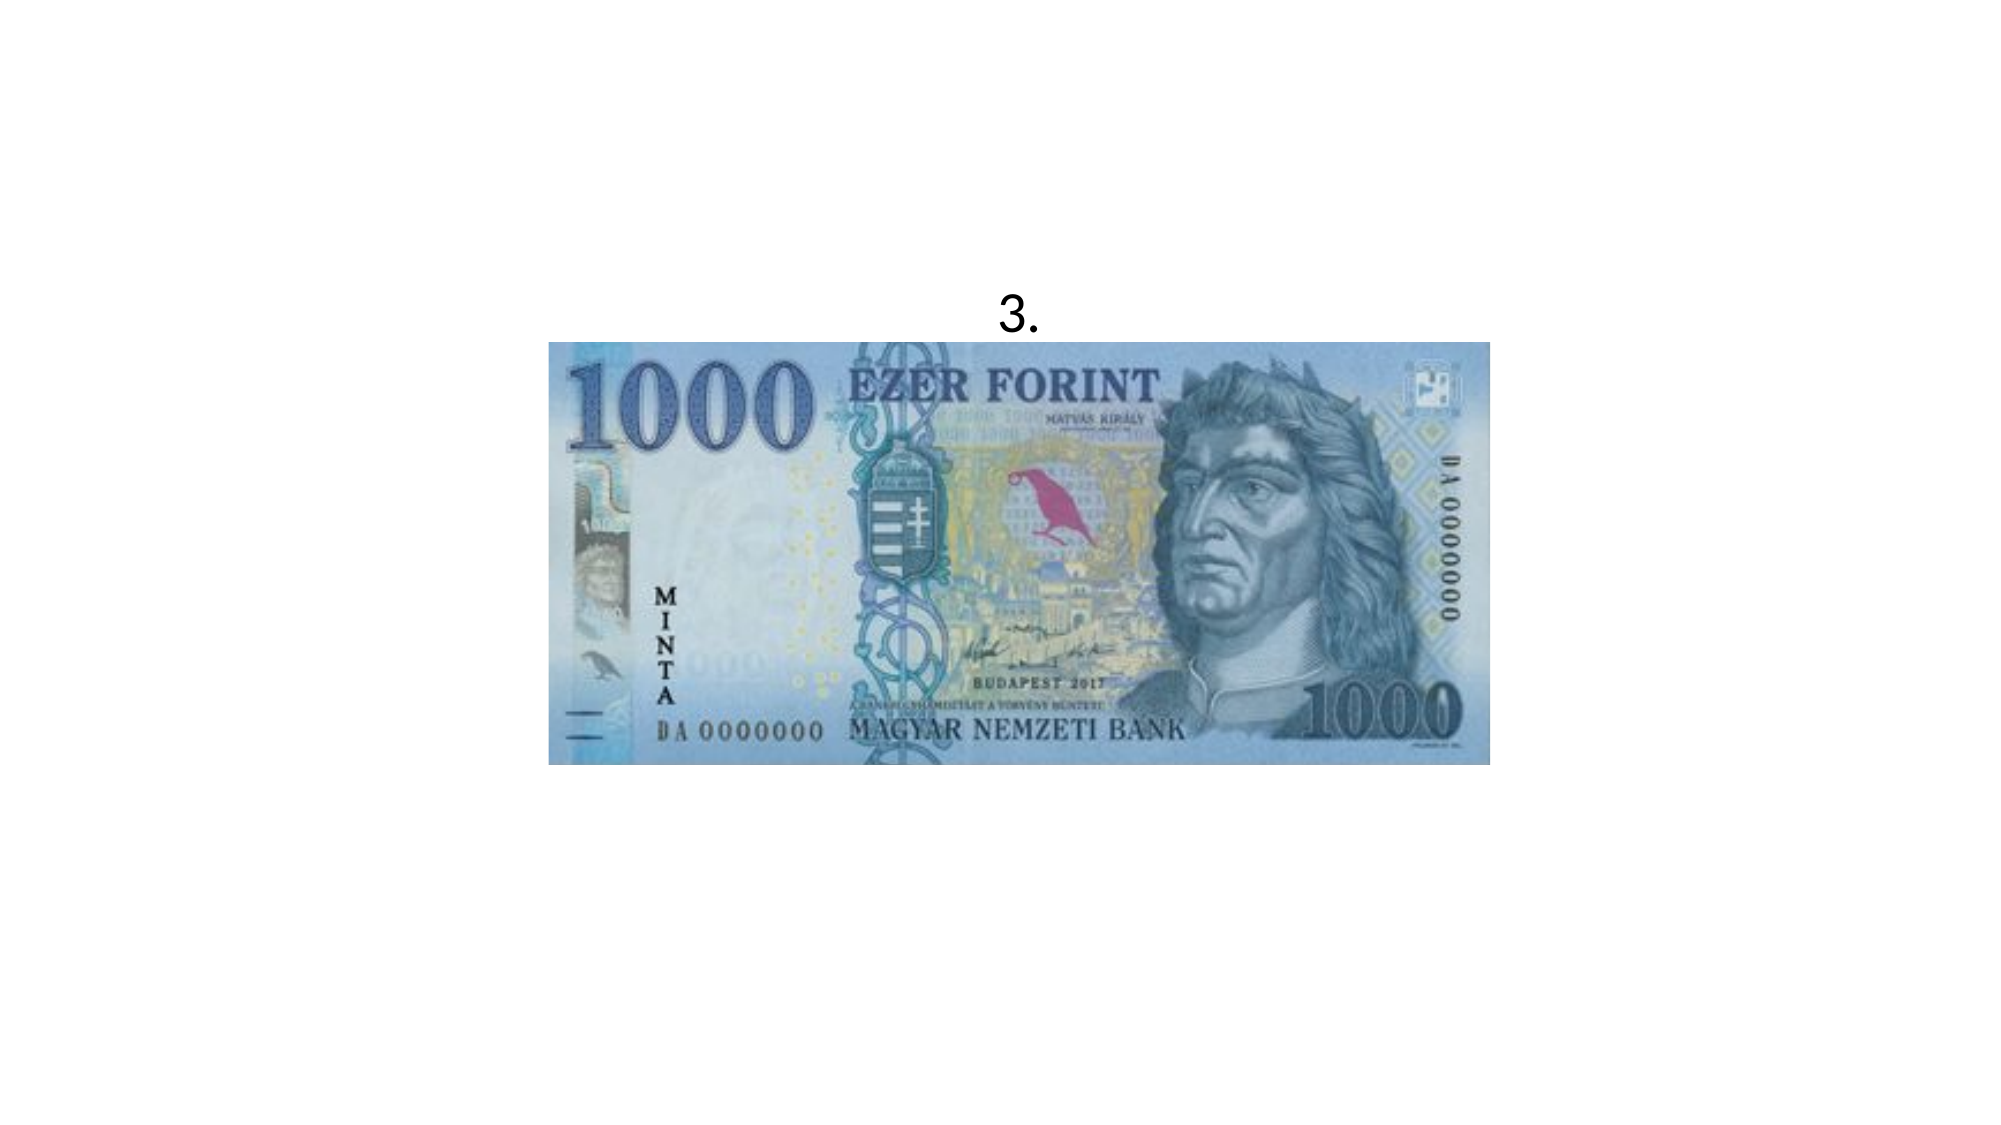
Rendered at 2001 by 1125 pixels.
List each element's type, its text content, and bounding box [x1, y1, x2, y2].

picture [548, 341, 1491, 765]
text_box 3. [982, 266, 1057, 341]
